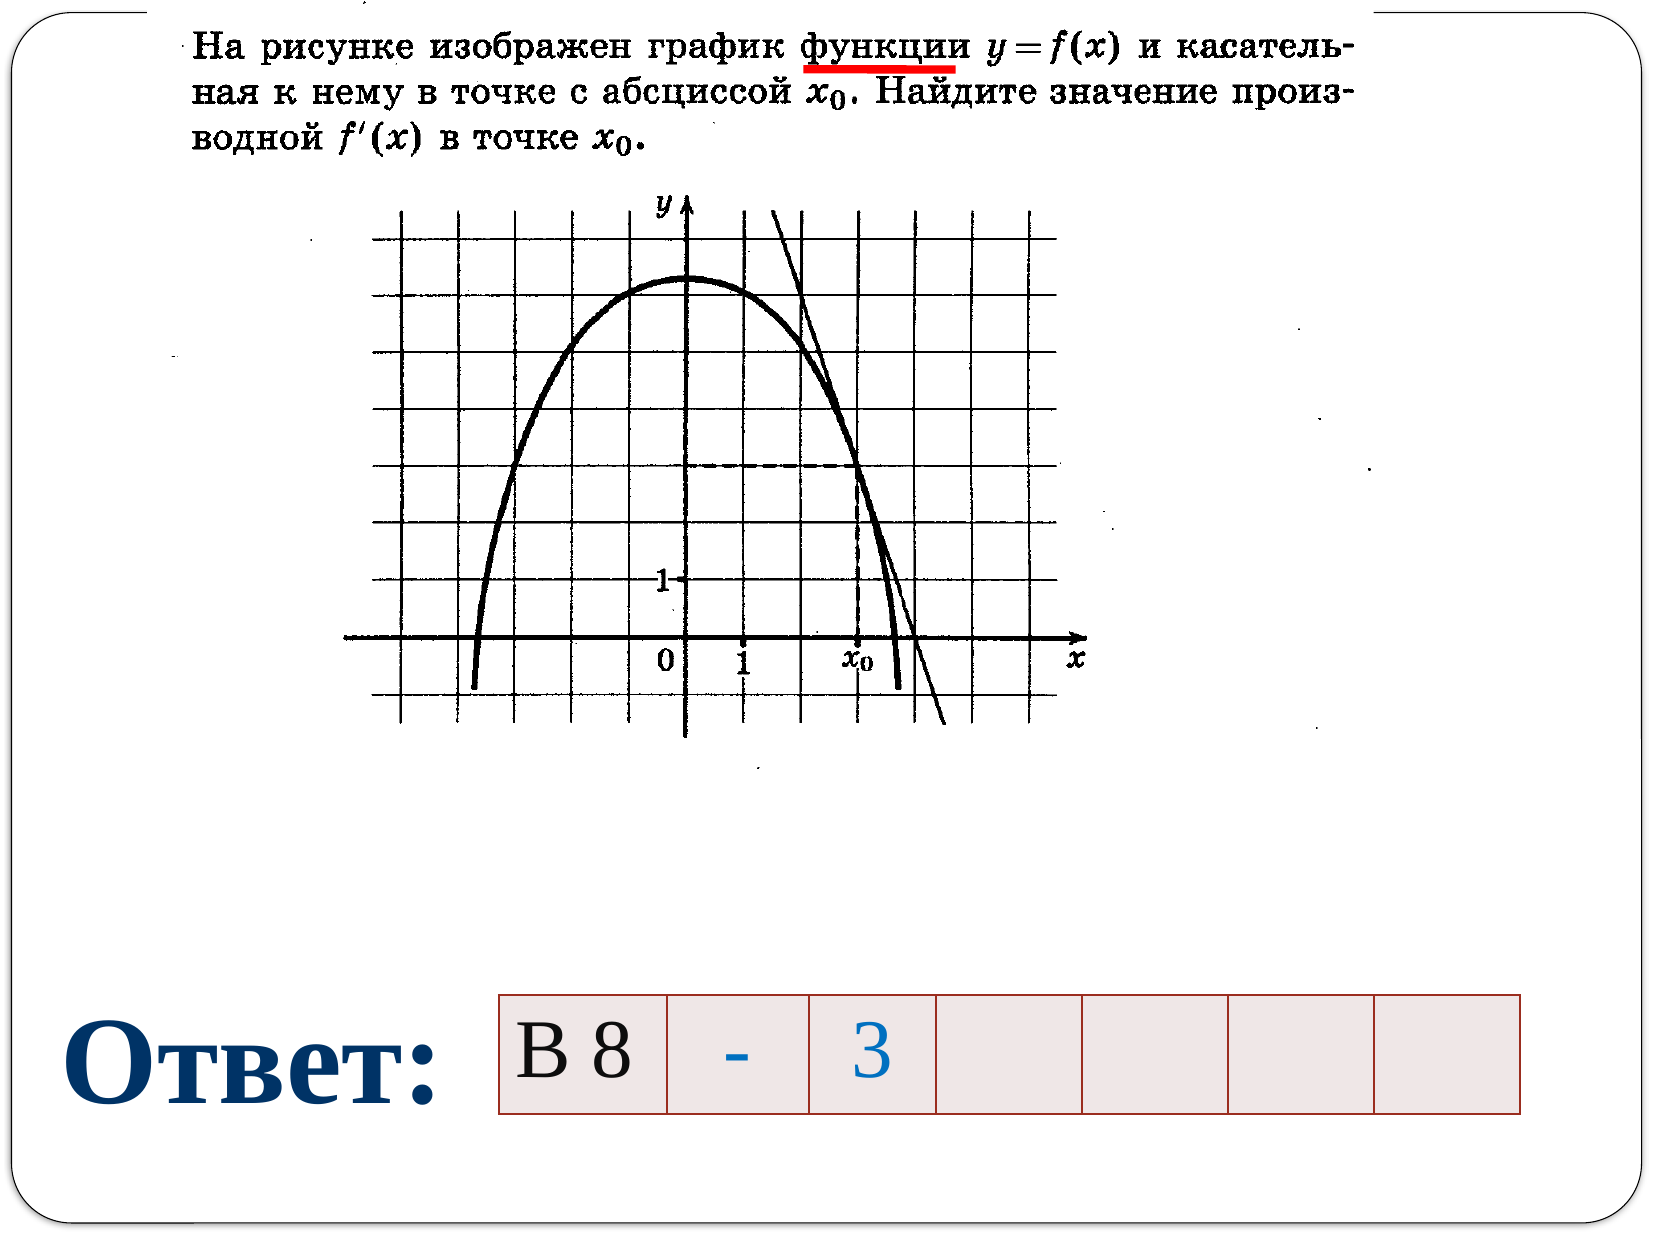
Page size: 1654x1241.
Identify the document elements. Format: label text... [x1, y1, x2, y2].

table_header [1083, 996, 1227, 1113]
table_header [1375, 996, 1519, 1113]
table_header - [668, 996, 808, 1113]
table_header 3 [810, 996, 935, 1113]
table_header [937, 996, 1081, 1113]
text_box Ответ: [43, 983, 462, 1140]
table_header [1229, 996, 1373, 1113]
picture [146, 0, 1374, 783]
table_header В 8 [500, 996, 666, 1113]
